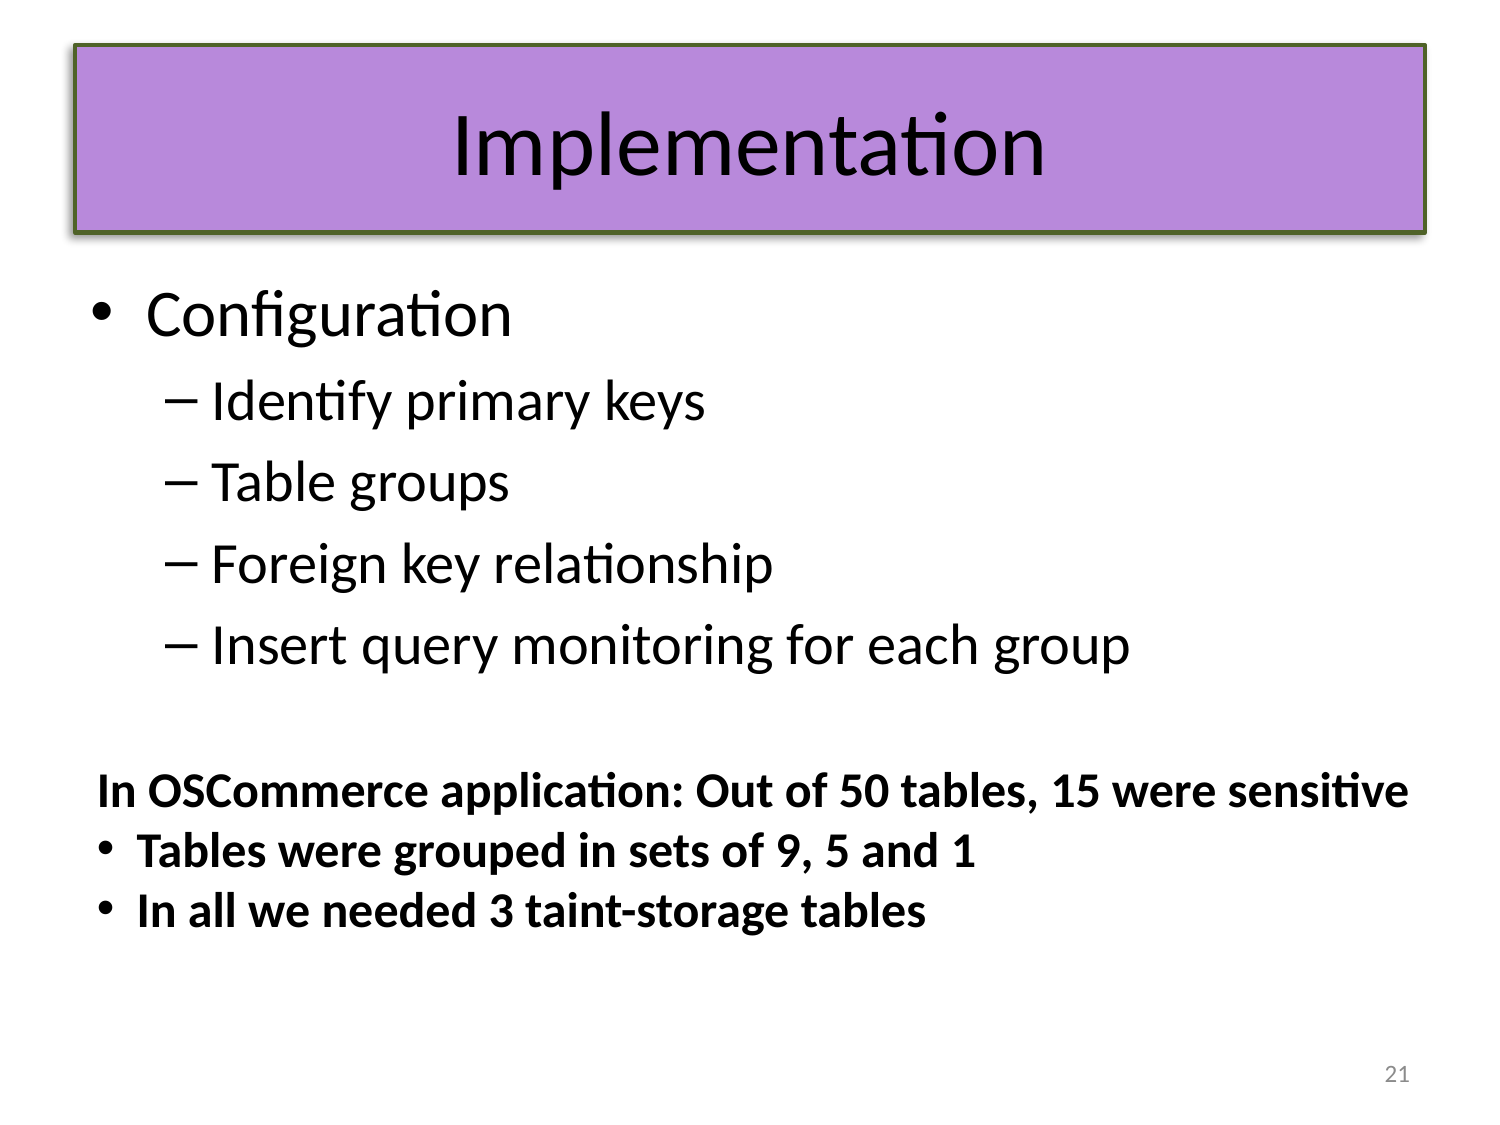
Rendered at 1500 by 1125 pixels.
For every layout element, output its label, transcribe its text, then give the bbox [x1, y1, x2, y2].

text_box In OSCommerce application: Out of 50 tables, 15 were sensitive Tables were grouped in sets of 9, 5 and 1 In all we needed 3 taint-storage tables [82, 749, 1426, 945]
title Implementation [73, 43, 1427, 235]
slide_number 21 [1074, 1042, 1425, 1103]
list Configuration Identify primary keys Table groups Foreign key relationship Insert query monitoring for each group [75, 262, 1425, 1005]
